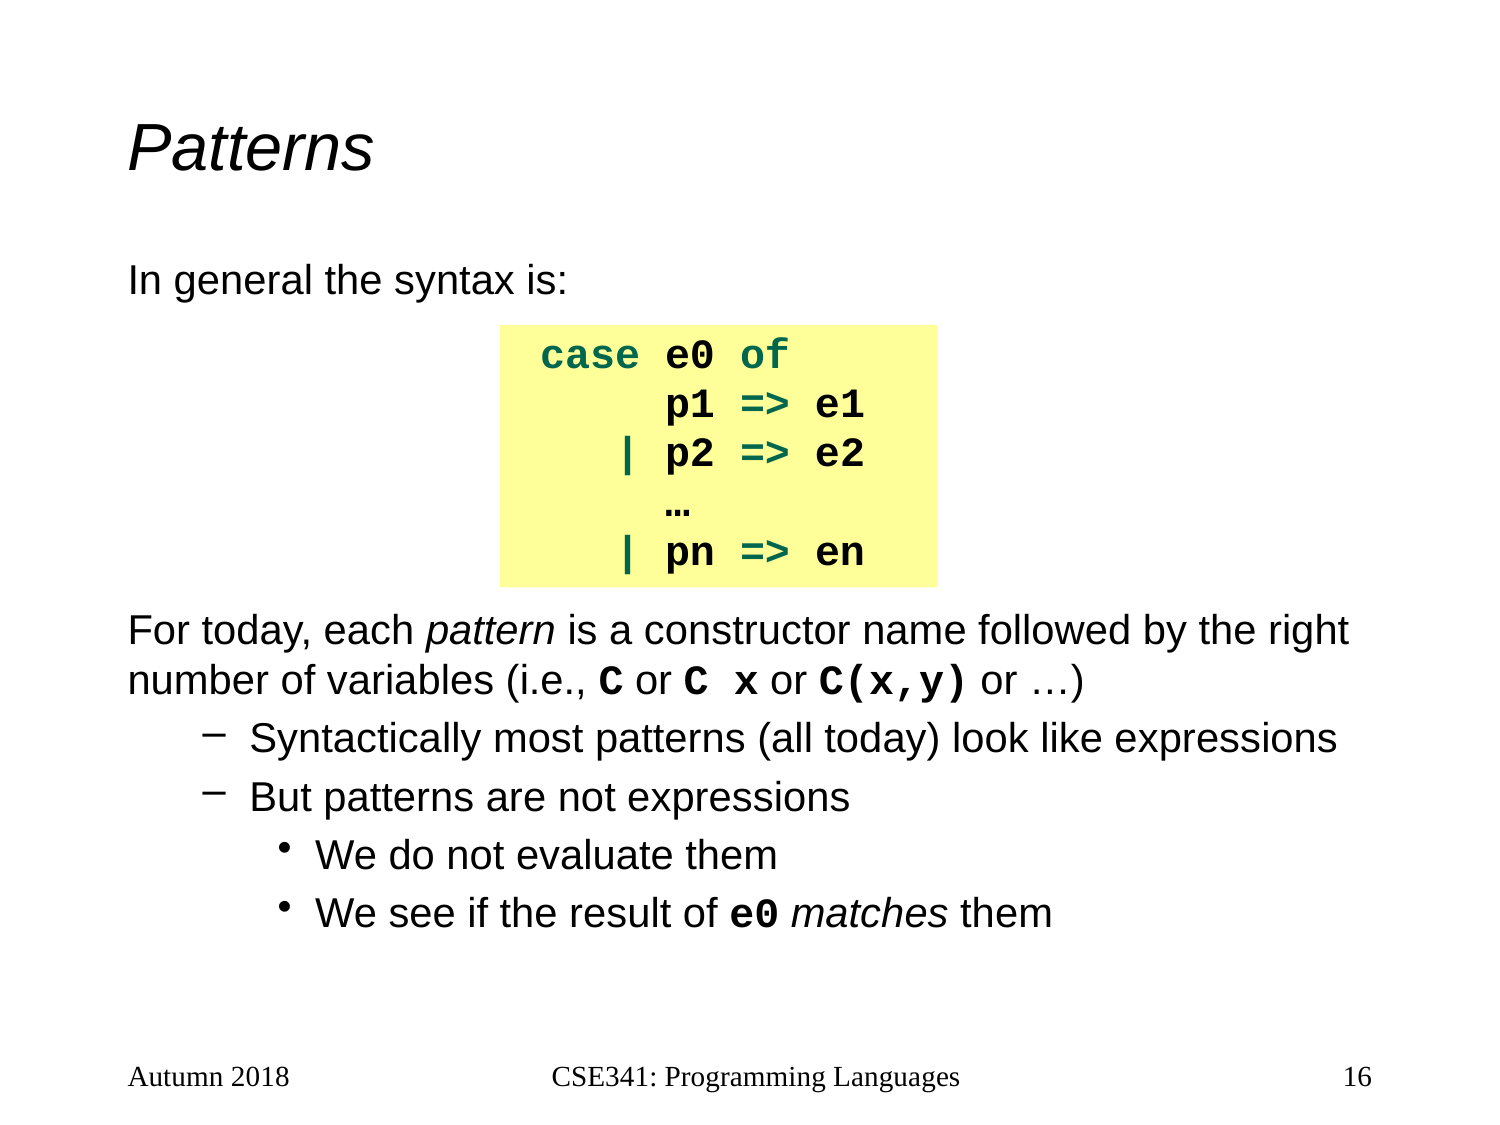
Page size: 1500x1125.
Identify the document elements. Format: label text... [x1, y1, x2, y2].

text_box case e0 of p1 => e1 | p2 => e2 … | pn => en [499, 324, 938, 588]
list In general the syntax is: For today, each pattern is a constructor name followed by the right number of variables (i.e., C or C x or C(x,y) or …) Syntactically most patterns (all today) look like expressions But patterns are not expressions We do not evaluate them We see if the result of e0 matches them [112, 244, 1388, 963]
footer CSE341: Programming Languages [474, 1049, 1038, 1125]
slide_number 16 [1074, 1049, 1388, 1125]
title Patterns [112, 49, 1388, 238]
slide_number Autumn 2018 [112, 1049, 426, 1125]
